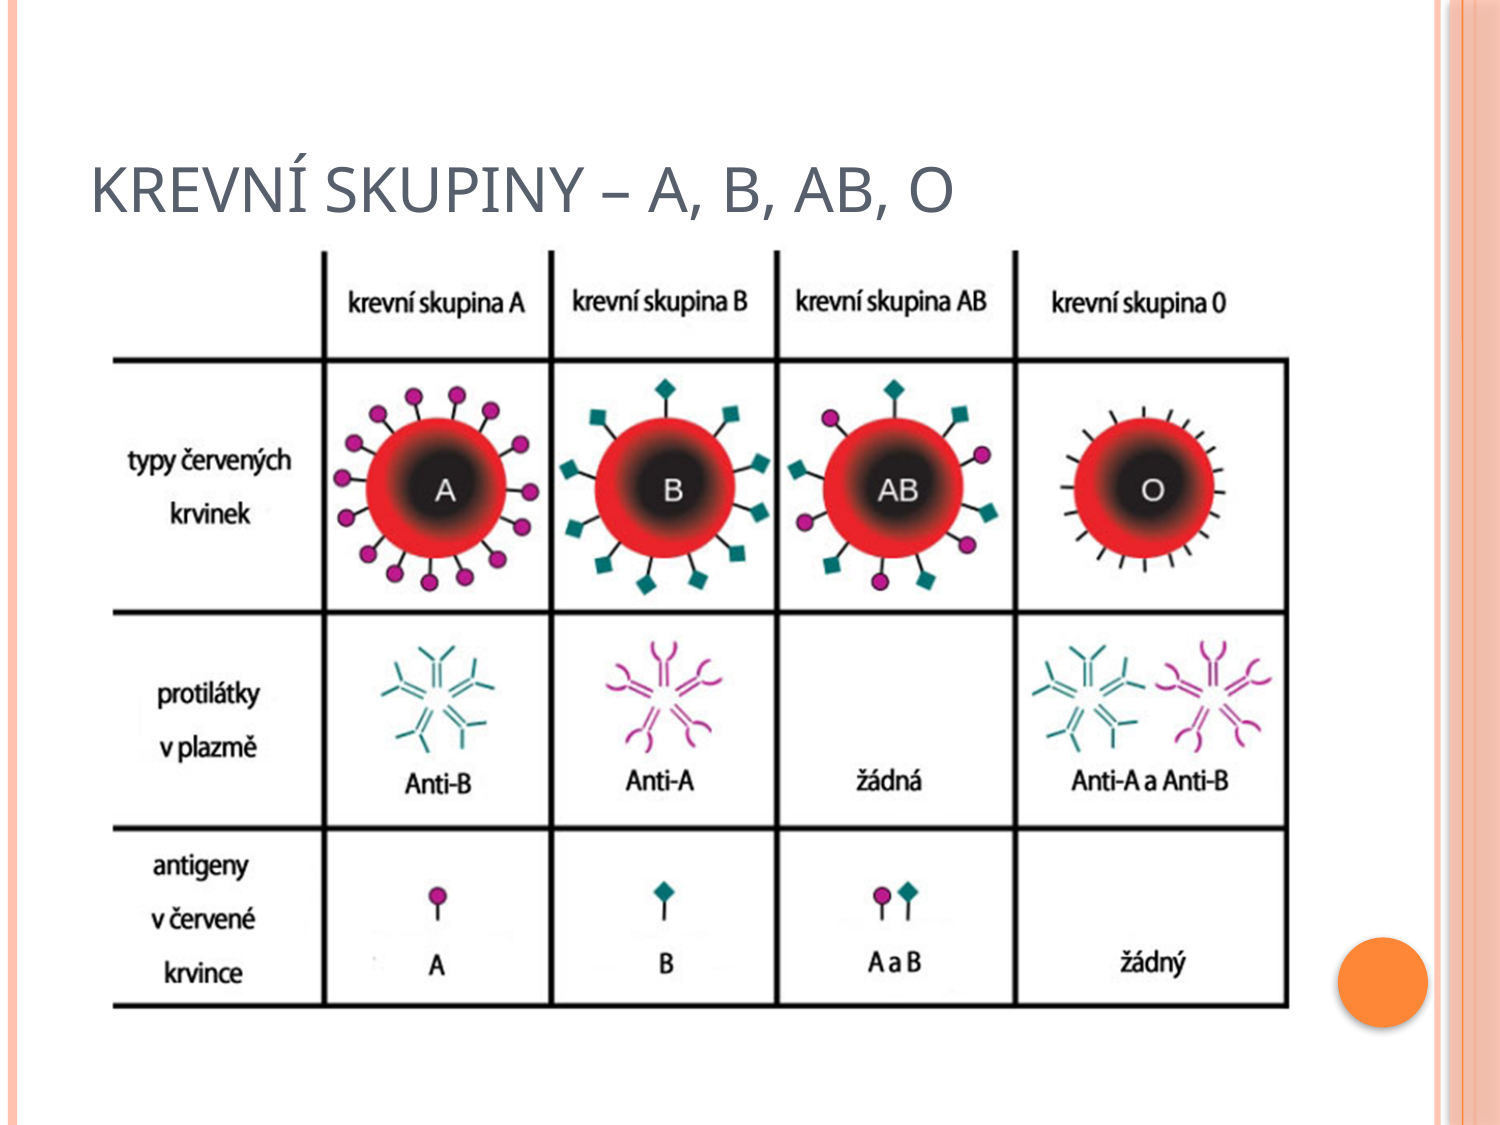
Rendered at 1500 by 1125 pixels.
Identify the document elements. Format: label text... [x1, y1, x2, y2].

title KREVNÍ SKUPINY – a, b, ab, o [75, 45, 1300, 233]
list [99, 244, 1294, 1012]
